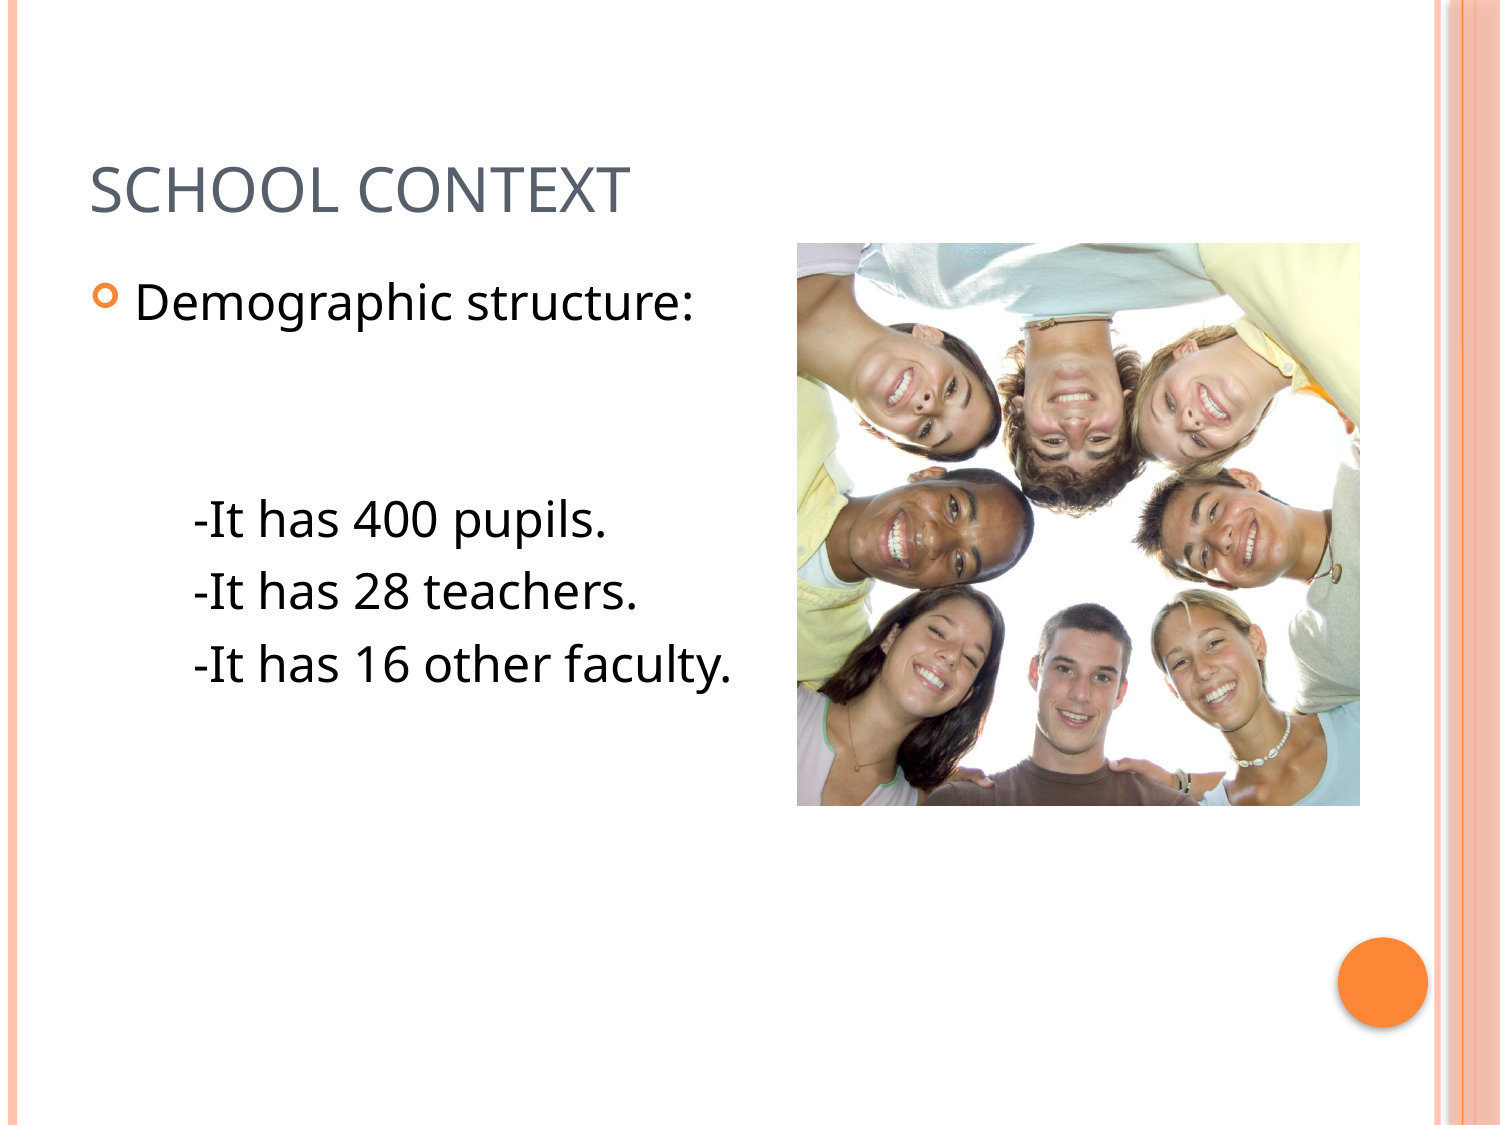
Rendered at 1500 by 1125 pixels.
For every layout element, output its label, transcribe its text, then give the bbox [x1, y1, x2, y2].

title School context [75, 45, 1300, 233]
list Demographic structure: -It has 400 pupils. -It has 28 teachers. -It has 16 other faculty. [75, 262, 1300, 1062]
picture [796, 243, 1361, 807]
